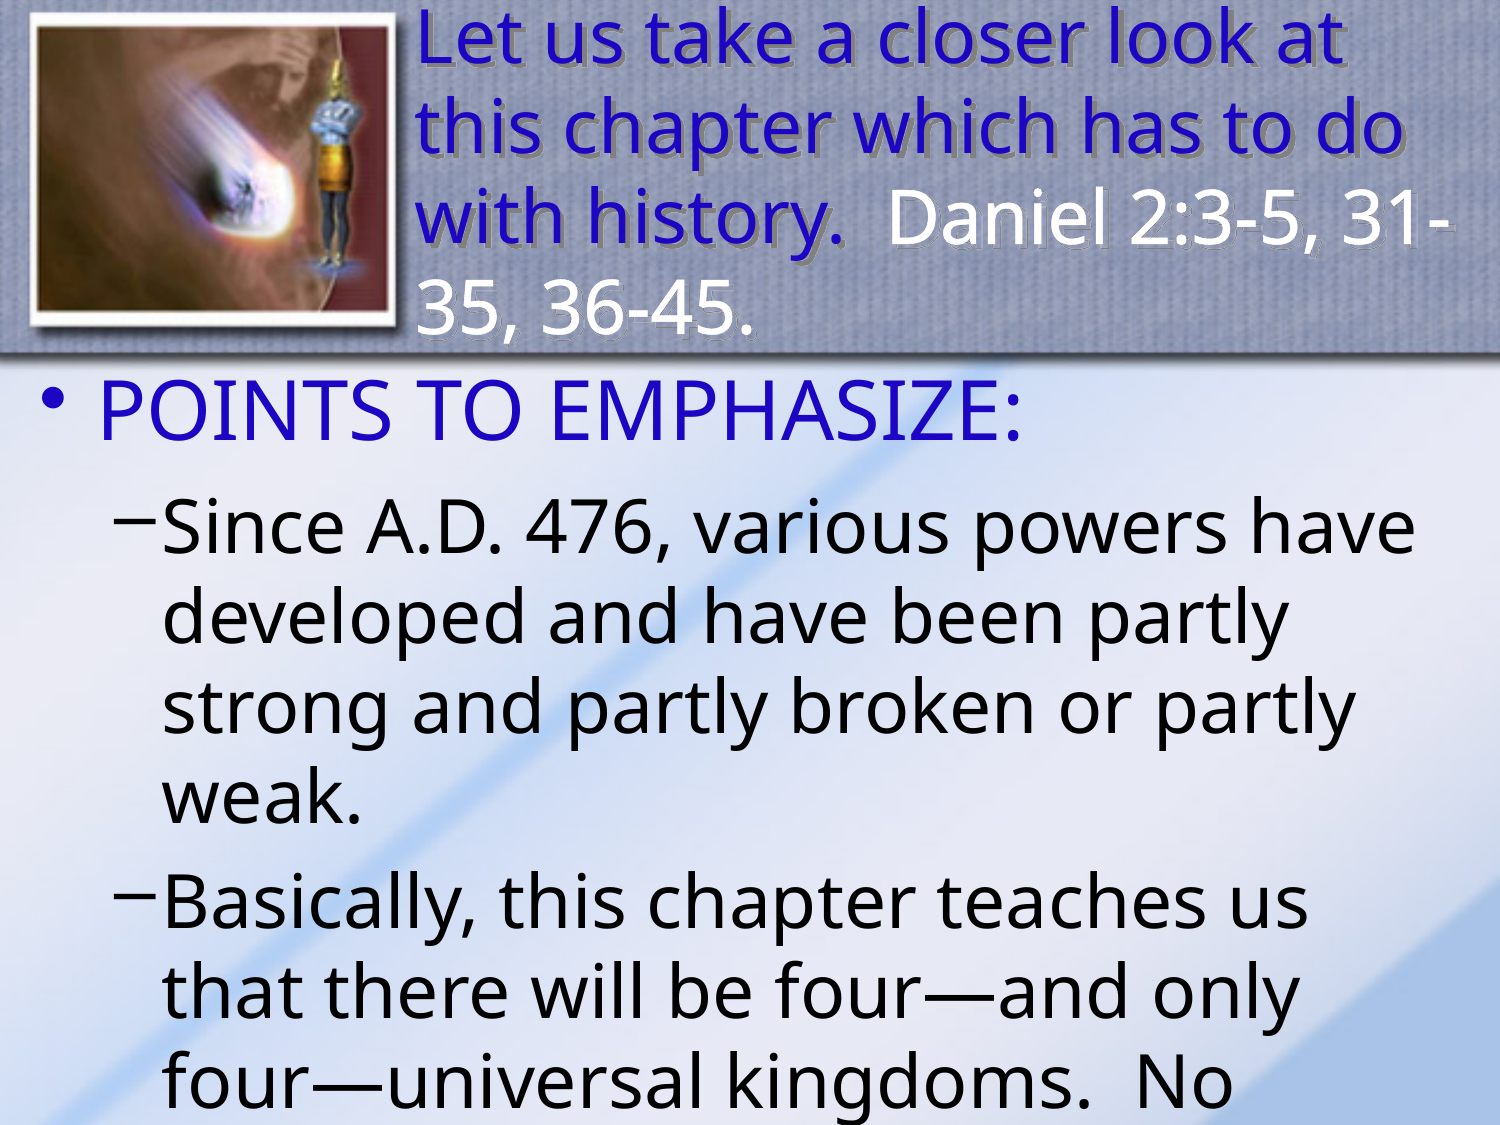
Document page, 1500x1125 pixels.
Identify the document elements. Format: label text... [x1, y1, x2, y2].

picture [0, 0, 1500, 1125]
list POINTS TO EMPHASIZE: Since A.D. 476, various powers have developed and have been partly strong and partly broken or partly weak. Basically, this chapter teaches us that there will be four—and only four—universal kingdoms. No more, no less. Then God will set up His Kingdom, which will last forever. [24, 349, 1476, 1093]
title Let us take a closer look at this chapter which has to do with history. Daniel 2:3-5, 31-35, 36-45. [399, 74, 1500, 263]
